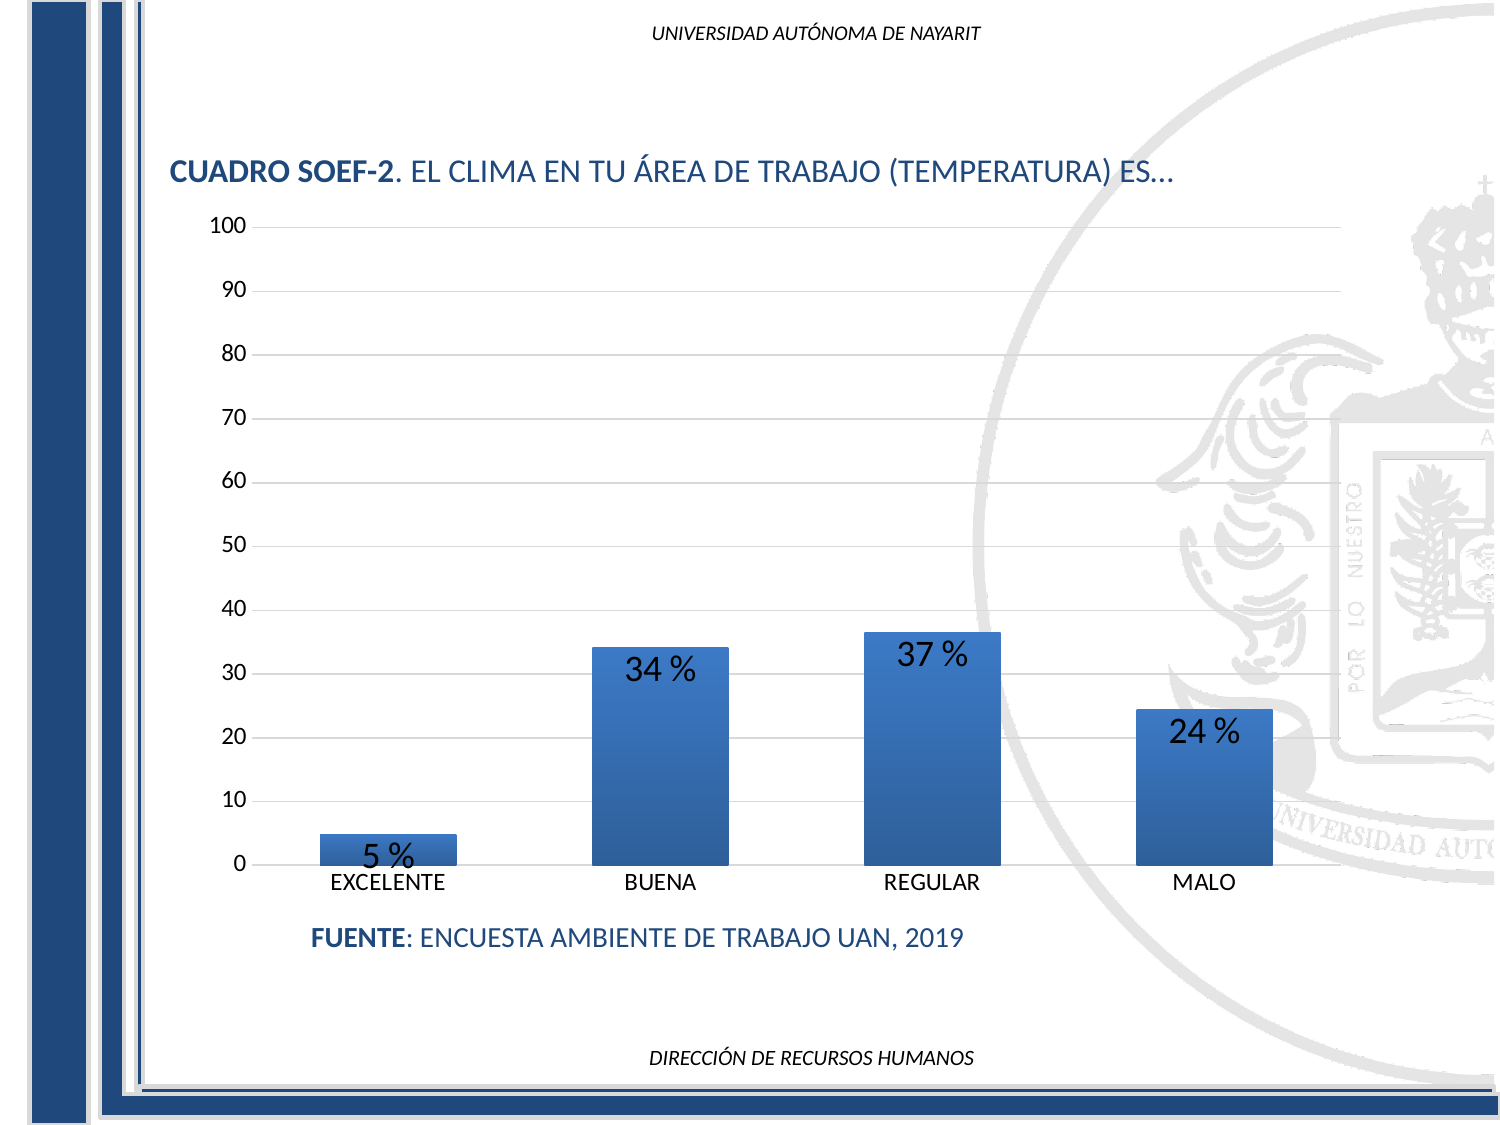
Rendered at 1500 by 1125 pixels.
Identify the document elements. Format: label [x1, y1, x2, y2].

chart [184, 200, 1365, 911]
text_box [29, 0, 1500, 1125]
